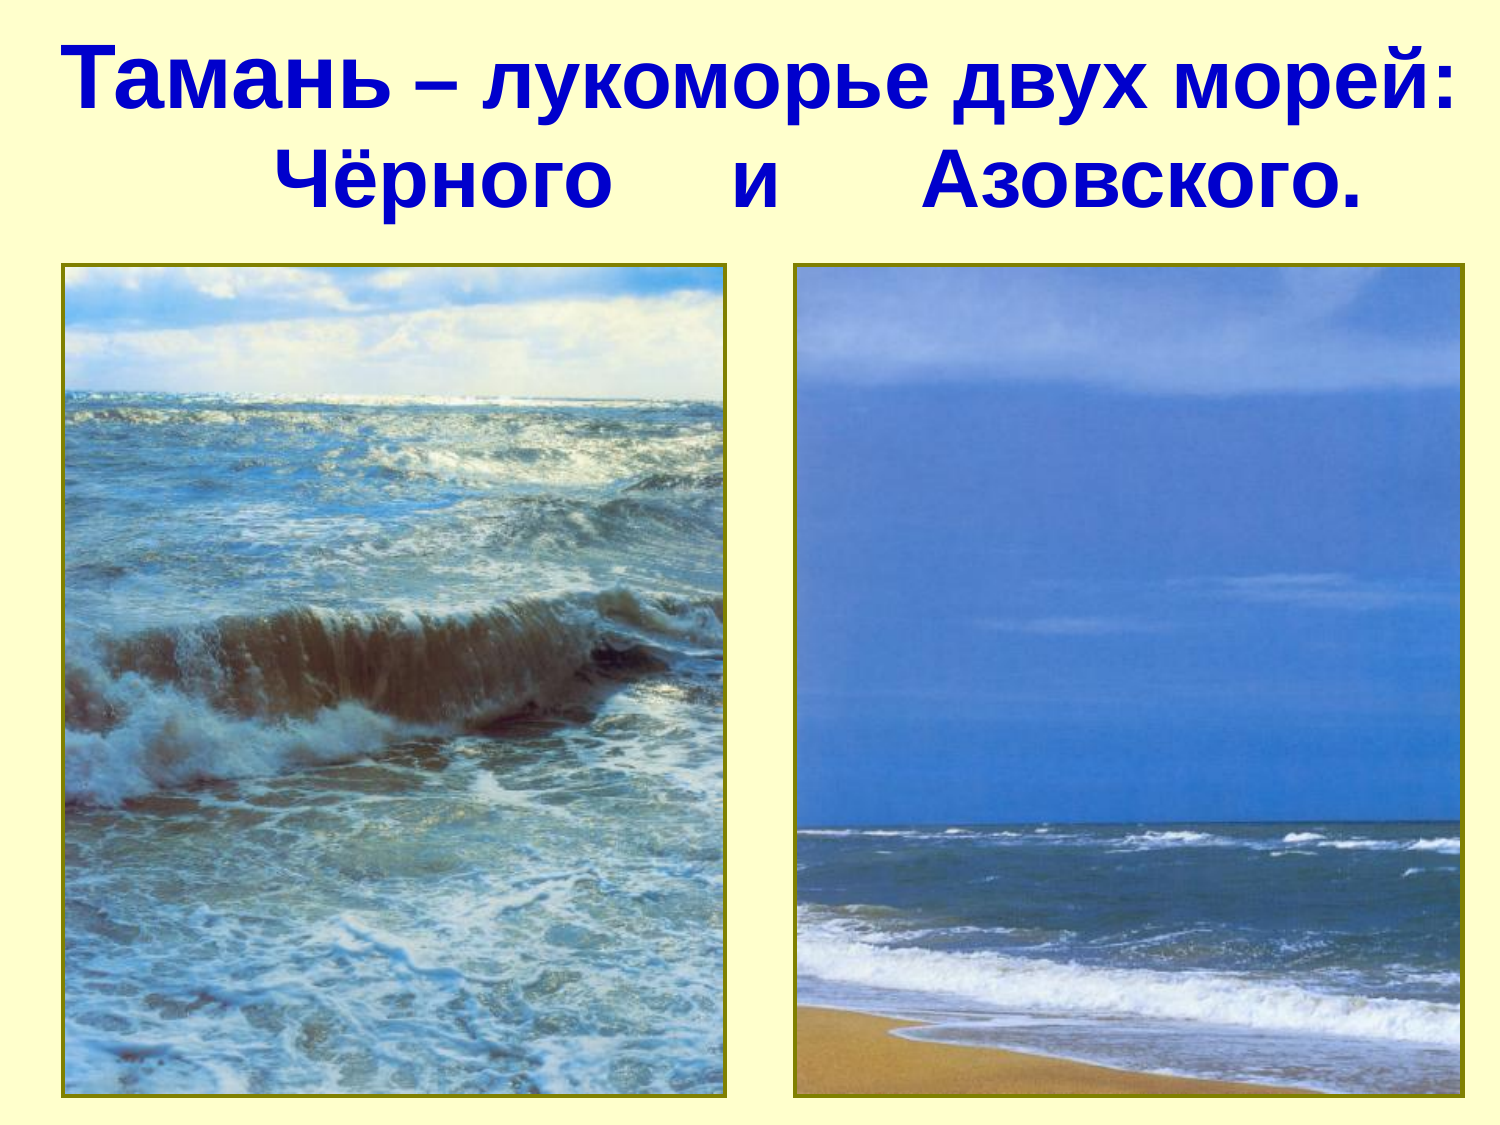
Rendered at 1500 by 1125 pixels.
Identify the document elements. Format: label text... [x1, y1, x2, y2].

list Тамань – лукоморье двух морей: Чёрного и Азовского. [0, 30, 1500, 292]
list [64, 266, 724, 1095]
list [796, 266, 1461, 1095]
